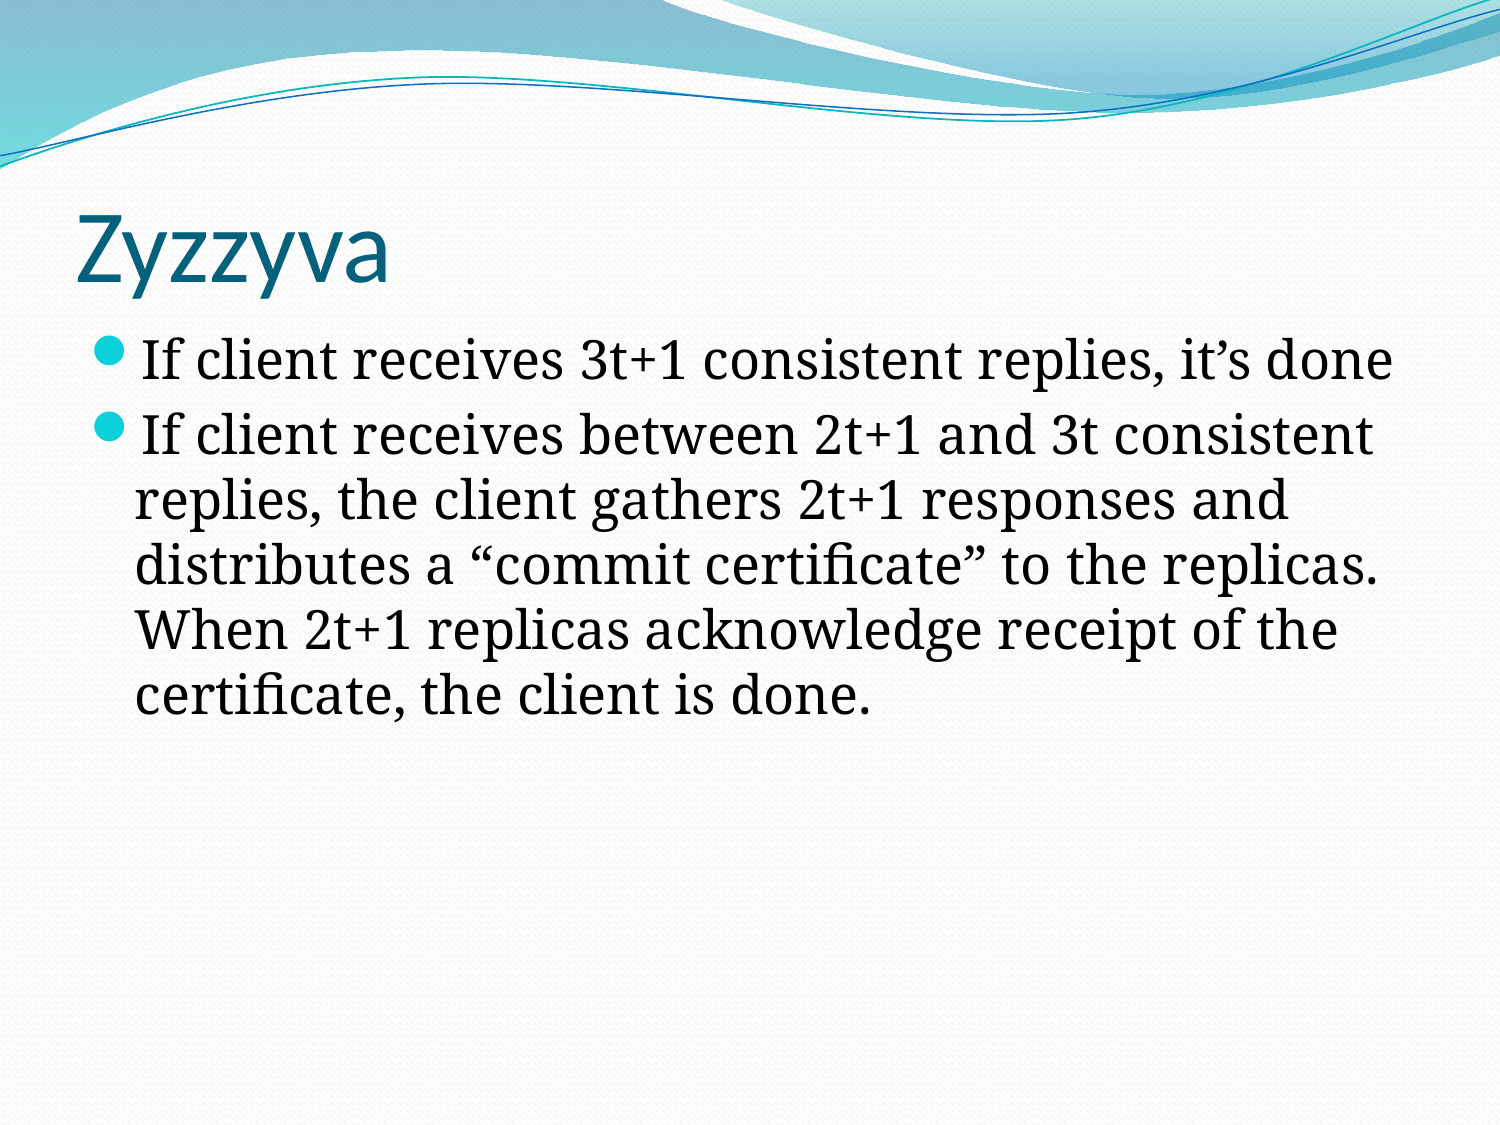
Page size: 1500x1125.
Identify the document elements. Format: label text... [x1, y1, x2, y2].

title Zyzzyva [74, 115, 1426, 304]
list If client receives 3t+1 consistent replies, it’s done If client receives between 2t+1 and 3t consistent replies, the client gathers 2t+1 responses and distributes a “commit certificate” to the replicas. When 2t+1 replicas acknowledge receipt of the certificate, the client is done. [74, 317, 1426, 1038]
